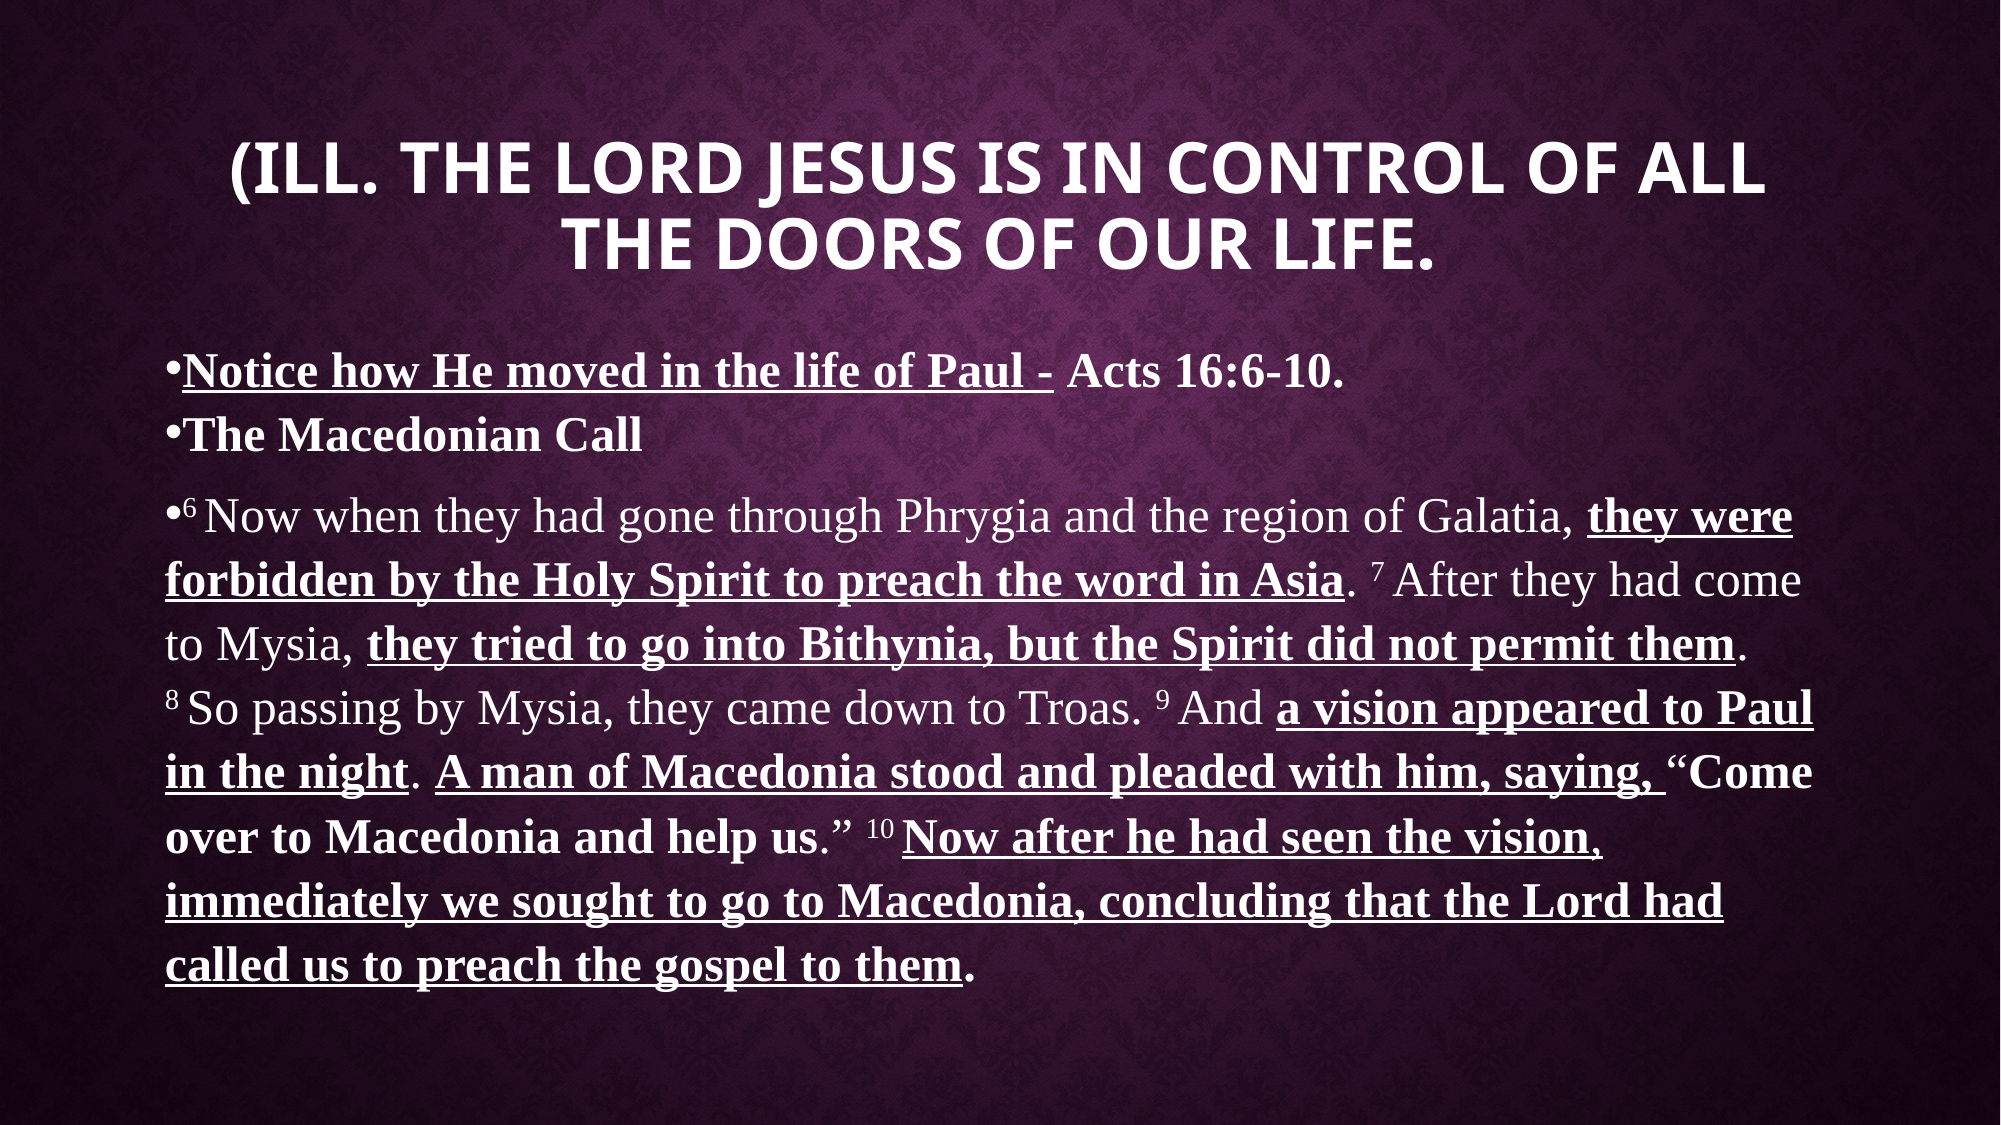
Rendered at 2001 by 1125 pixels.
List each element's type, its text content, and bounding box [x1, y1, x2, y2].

title (Ill. The Lord Jesus is in control of all the doors of our life. [149, 99, 1849, 317]
list Notice how He moved in the life of Paul - Acts 16:6-10. The Macedonian Call 6 Now when they had gone through Phrygia and the region of Galatia, they were forbidden by the Holy Spirit to preach the word in Asia. 7 After they had come to Mysia, they tried to go into Bithynia, but the Spirit did not permit them. 8 So passing by Mysia, they came down to Troas. 9 And a vision appeared to Paul in the night. A man of Macedonia stood and pleaded with him, saying, “Come over to Macedonia and help us.” 10 Now after he had seen the vision, immediately we sought to go to Macedonia, concluding that the Lord had called us to preach the gospel to them. [149, 317, 1849, 1077]
